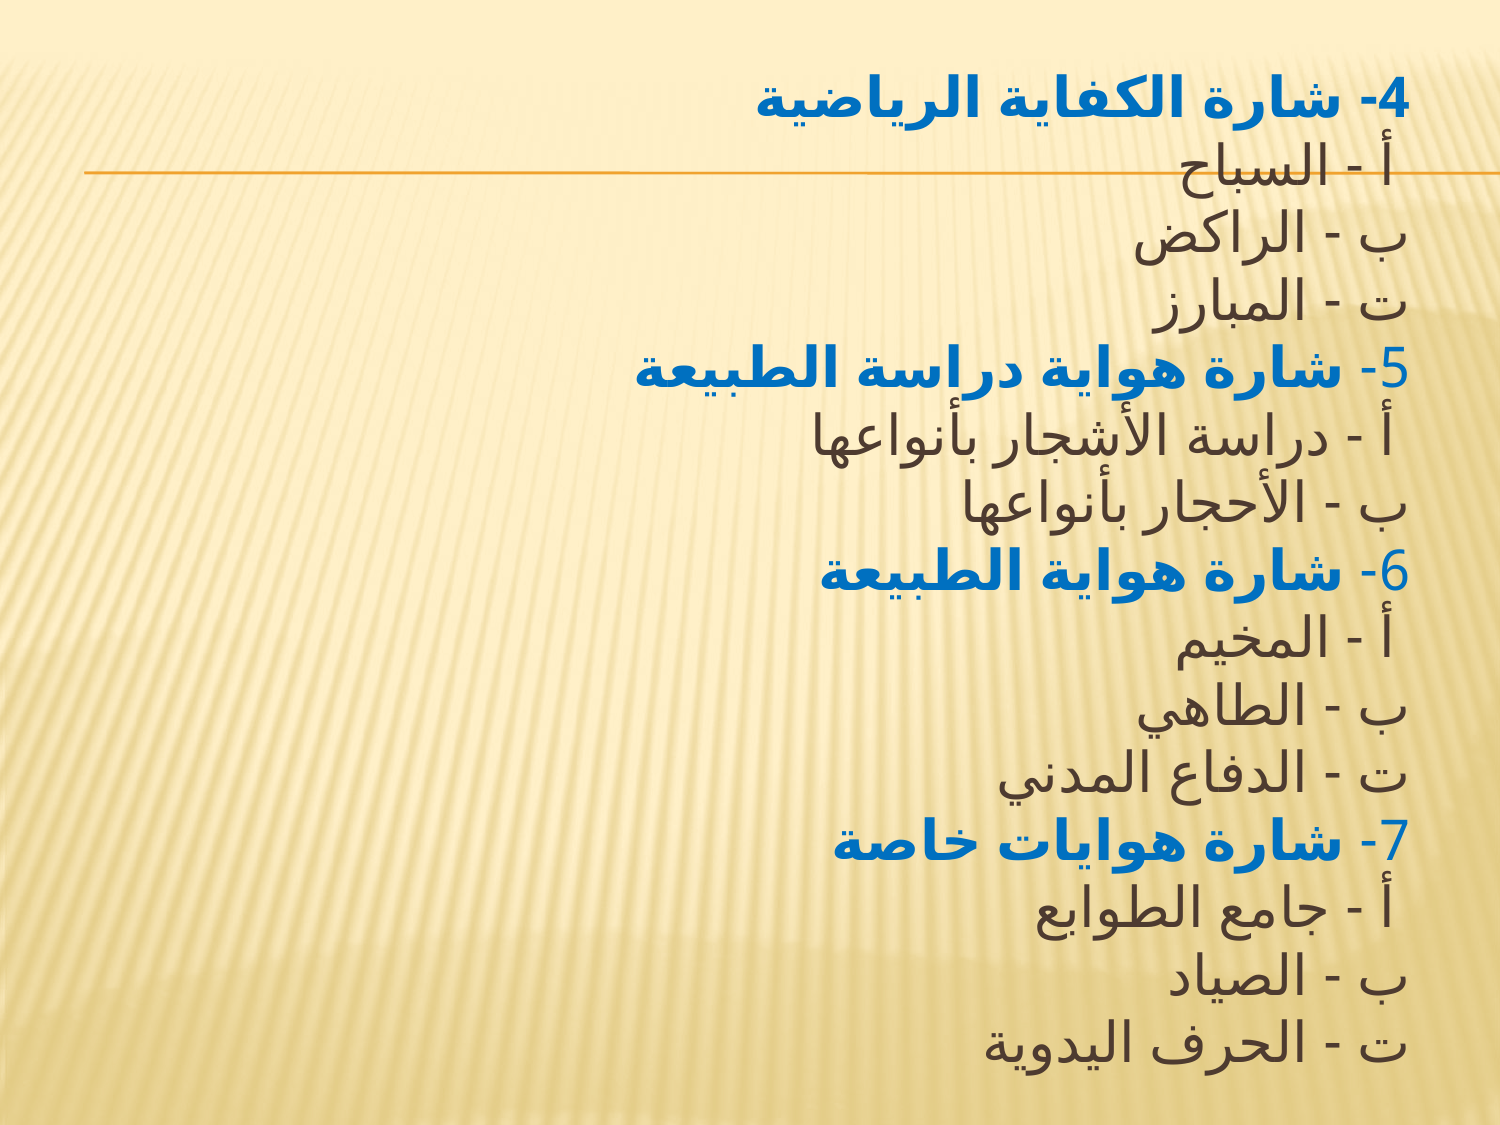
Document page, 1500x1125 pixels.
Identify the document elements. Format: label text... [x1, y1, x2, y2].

title 4- شارة الكفاية الرياضية أ - السباح ب - الراكض ت - المبارز 5- شارة هواية دراسة الطبيعة أ - دراسة الأشجار بأنواعها ب - الأحجار بأنواعها 6- شارة هواية الطبيعة أ - المخيم ب - الطاهي ت - الدفاع المدني 7- شارة هوايات خاصة أ - جامع الطوابع ب - الصياد ت - الحرف اليدوية [75, 45, 1425, 1090]
